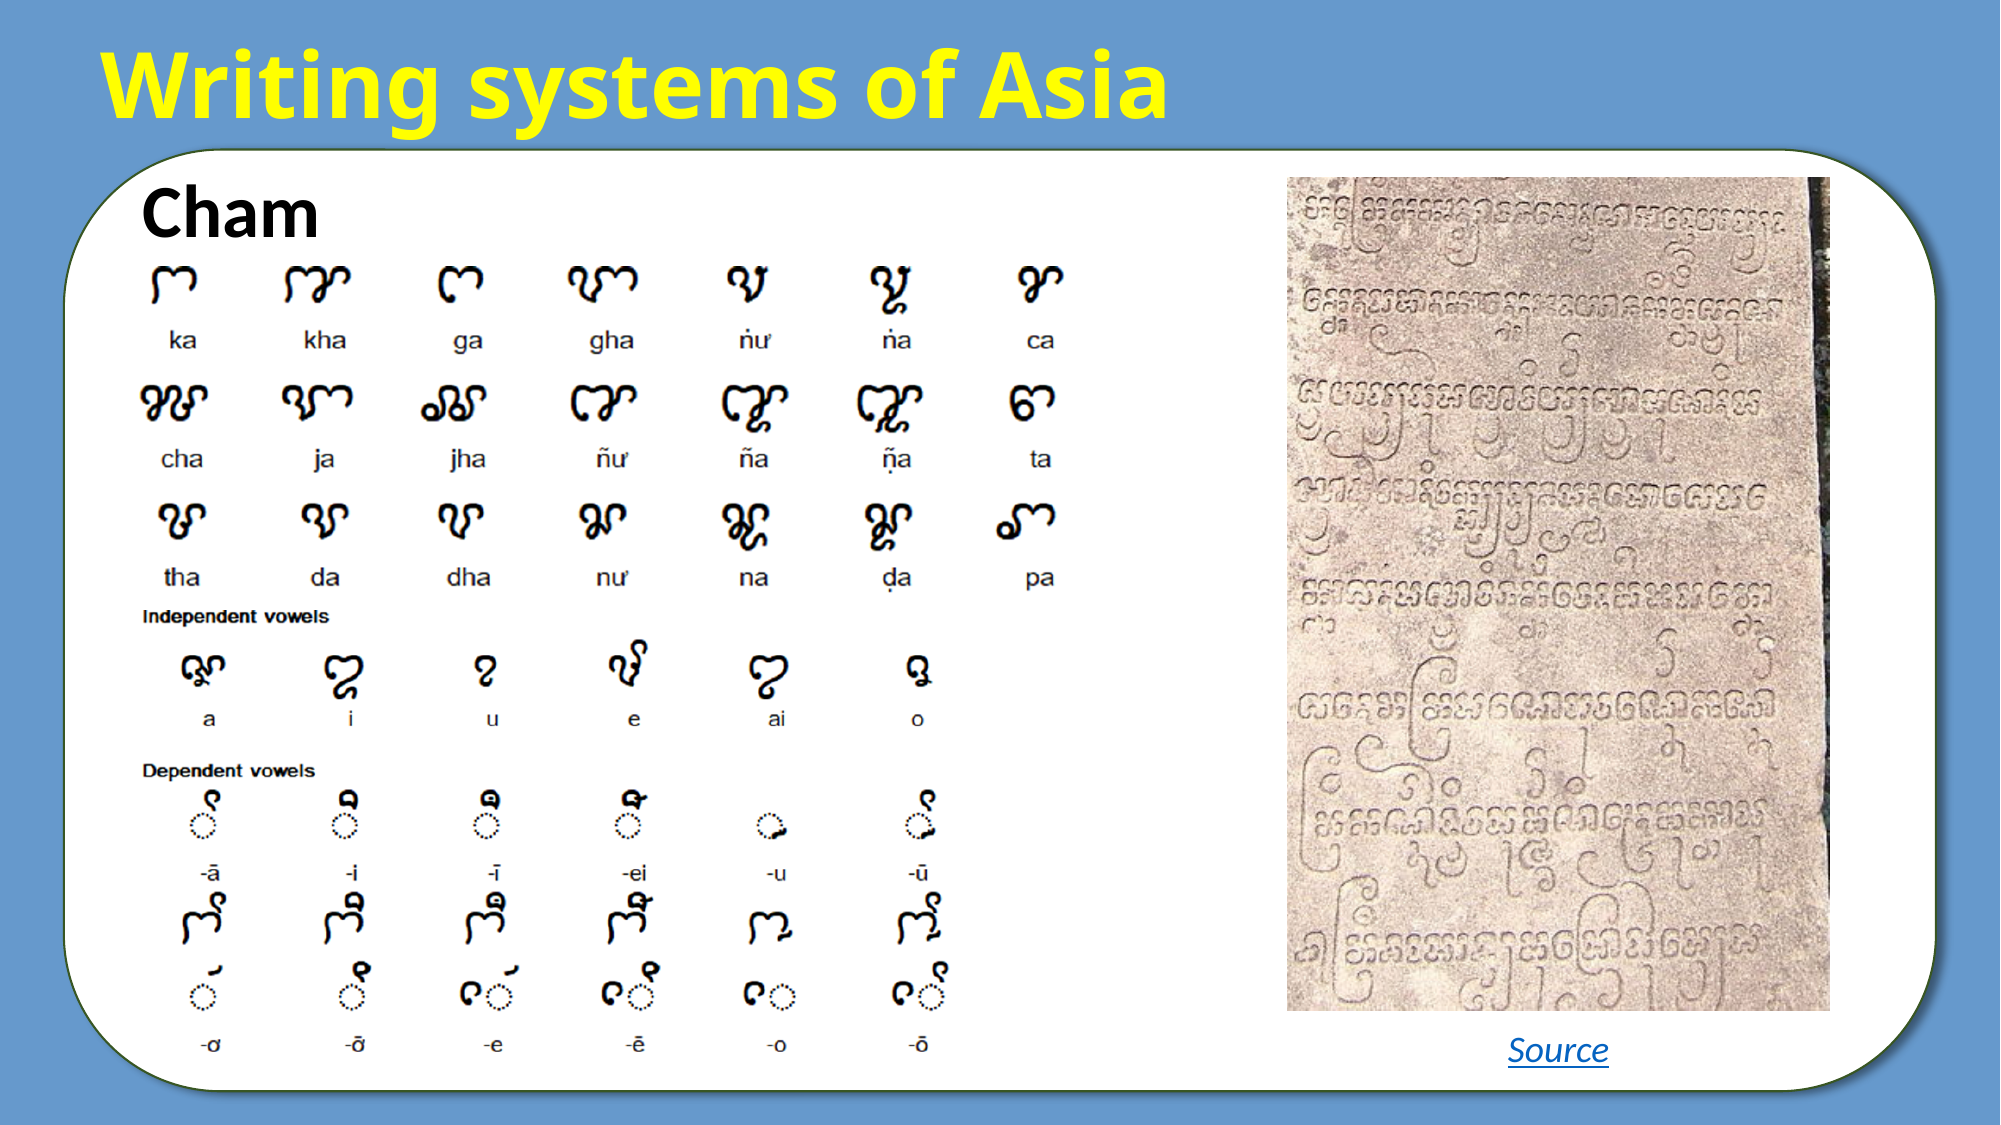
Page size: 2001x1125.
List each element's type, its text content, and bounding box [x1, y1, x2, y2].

title Writing systems of Asia [85, 27, 1756, 150]
list Cham [127, 165, 1090, 259]
picture [1287, 177, 1830, 1011]
picture [139, 266, 1065, 1052]
text_box Source [1458, 1018, 1659, 1078]
text_box [62, 148, 1937, 1093]
